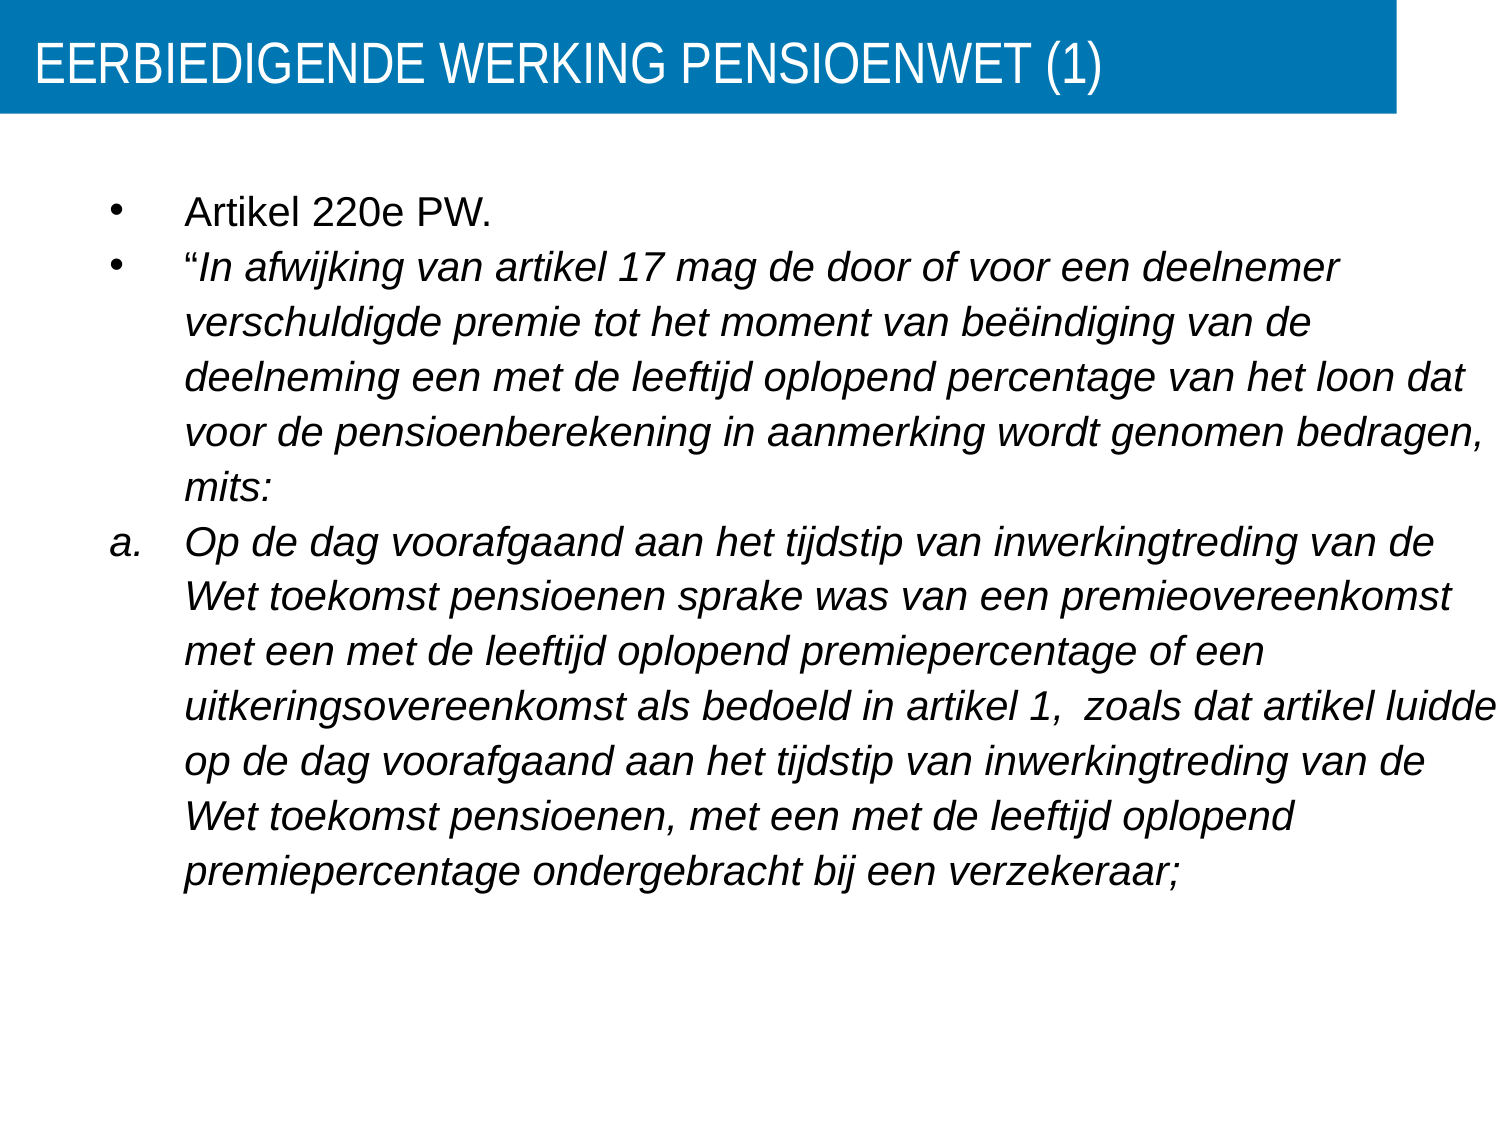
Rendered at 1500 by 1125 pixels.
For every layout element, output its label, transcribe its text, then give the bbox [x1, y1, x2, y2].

list Artikel 220e PW. “In afwijking van artikel 17 mag de door of voor een deelnemer verschuldigde premie tot het moment van beëindiging van de deelneming een met de leeftijd oplopend percentage van het loon dat voor de pensioenberekening in aanmerking wordt genomen bedragen, mits: Op de dag voorafgaand aan het tijdstip van inwerkingtreding van de Wet toekomst pensioenen sprake was van een premieovereenkomst met een met de leeftijd oplopend premiepercentage of een uitkeringsovereenkomst als bedoeld in artikel 1, zoals dat artikel luidde op de dag voorafgaand aan het tijdstip van inwerkingtreding van de Wet toekomst pensioenen, met een met de leeftijd oplopend premiepercentage ondergebracht bij een verzekeraar; [64, 179, 1500, 953]
title eerbiedigende werking pensioenwet (1) [0, 0, 1397, 114]
